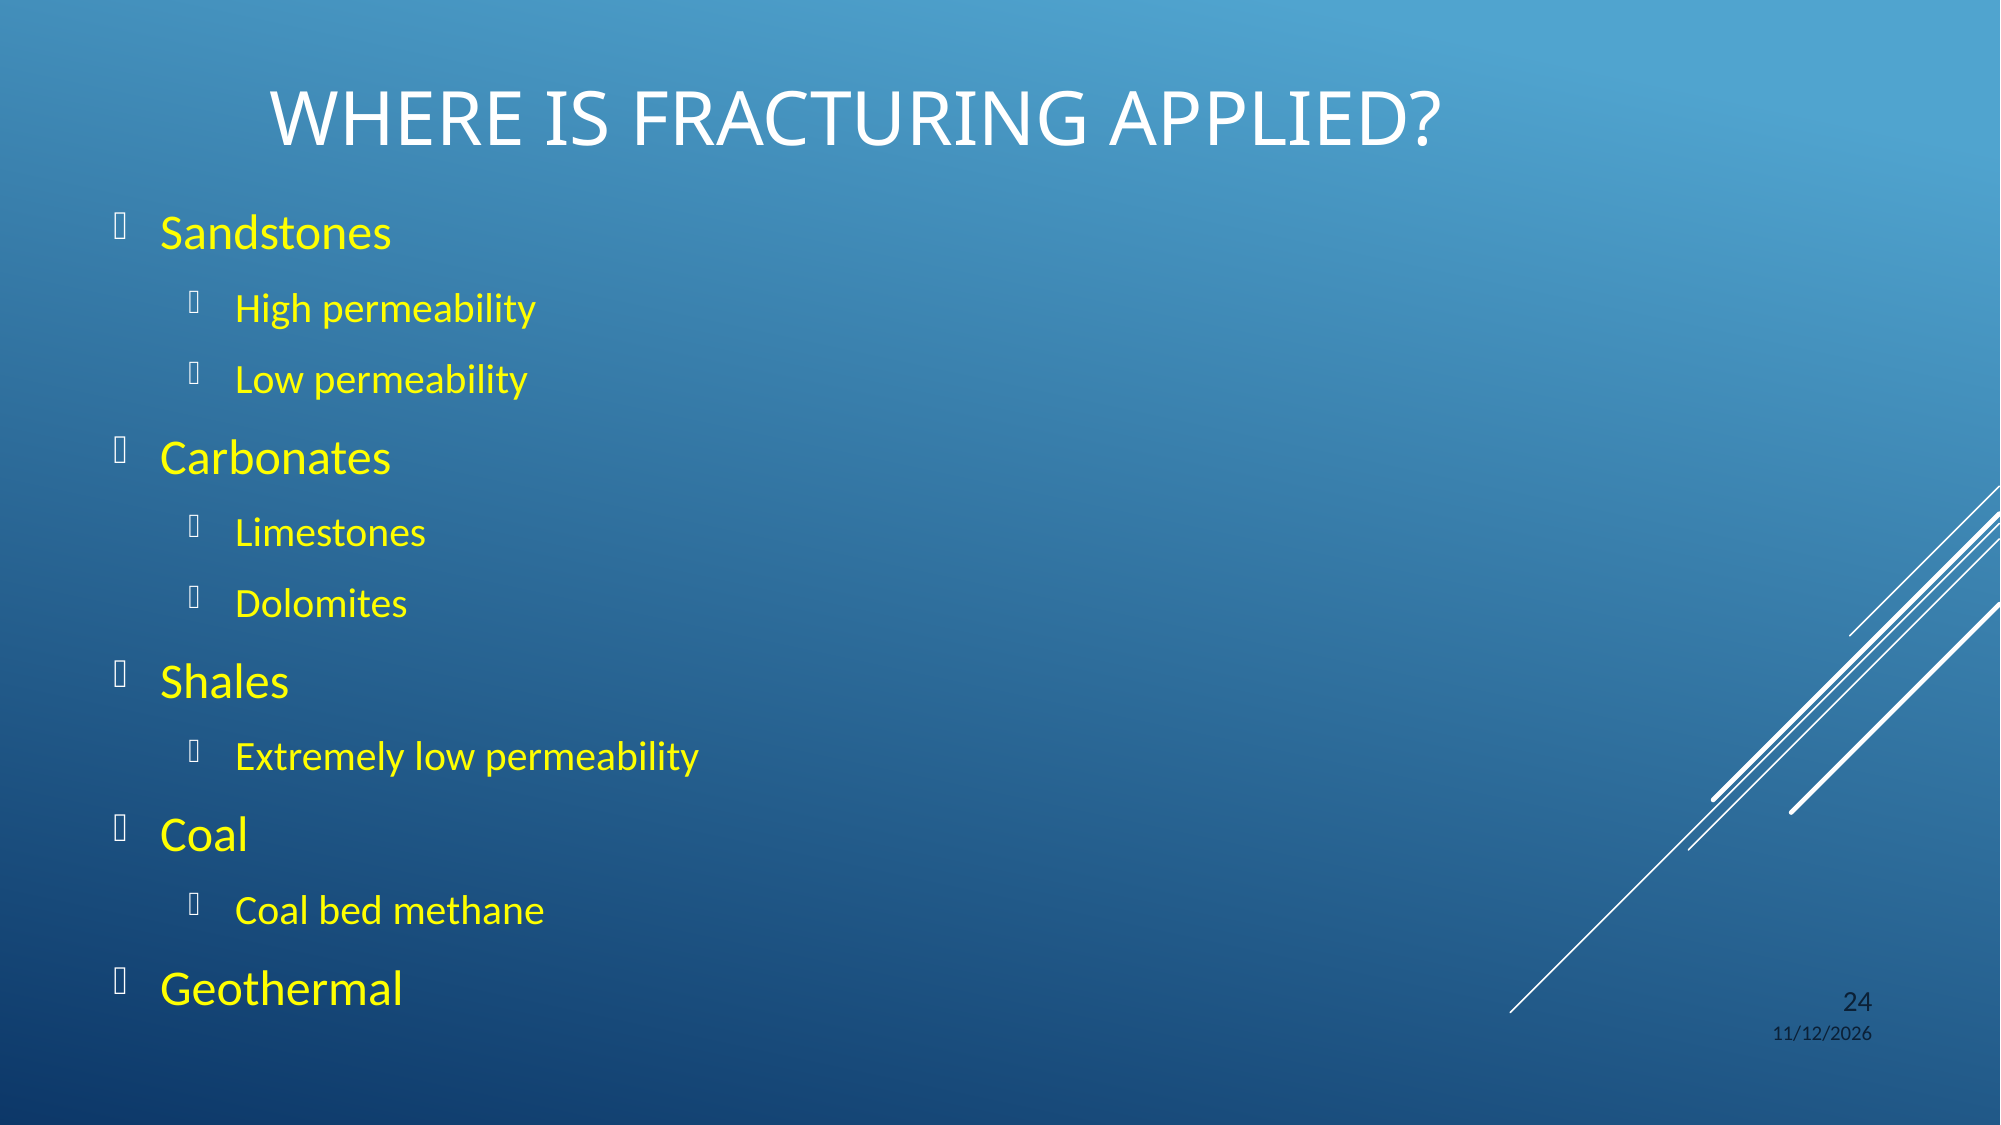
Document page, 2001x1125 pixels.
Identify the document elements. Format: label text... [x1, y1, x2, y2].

list Sandstones High permeability Low permeability Carbonates Limestones Dolomites Shales Extremely low permeability Coal Coal bed methane Geothermal [98, 202, 1605, 1013]
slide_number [1624, 1012, 1888, 1073]
title Where is fracturing applied? [254, 29, 1605, 202]
slide_number 24 [1700, 915, 1888, 1012]
